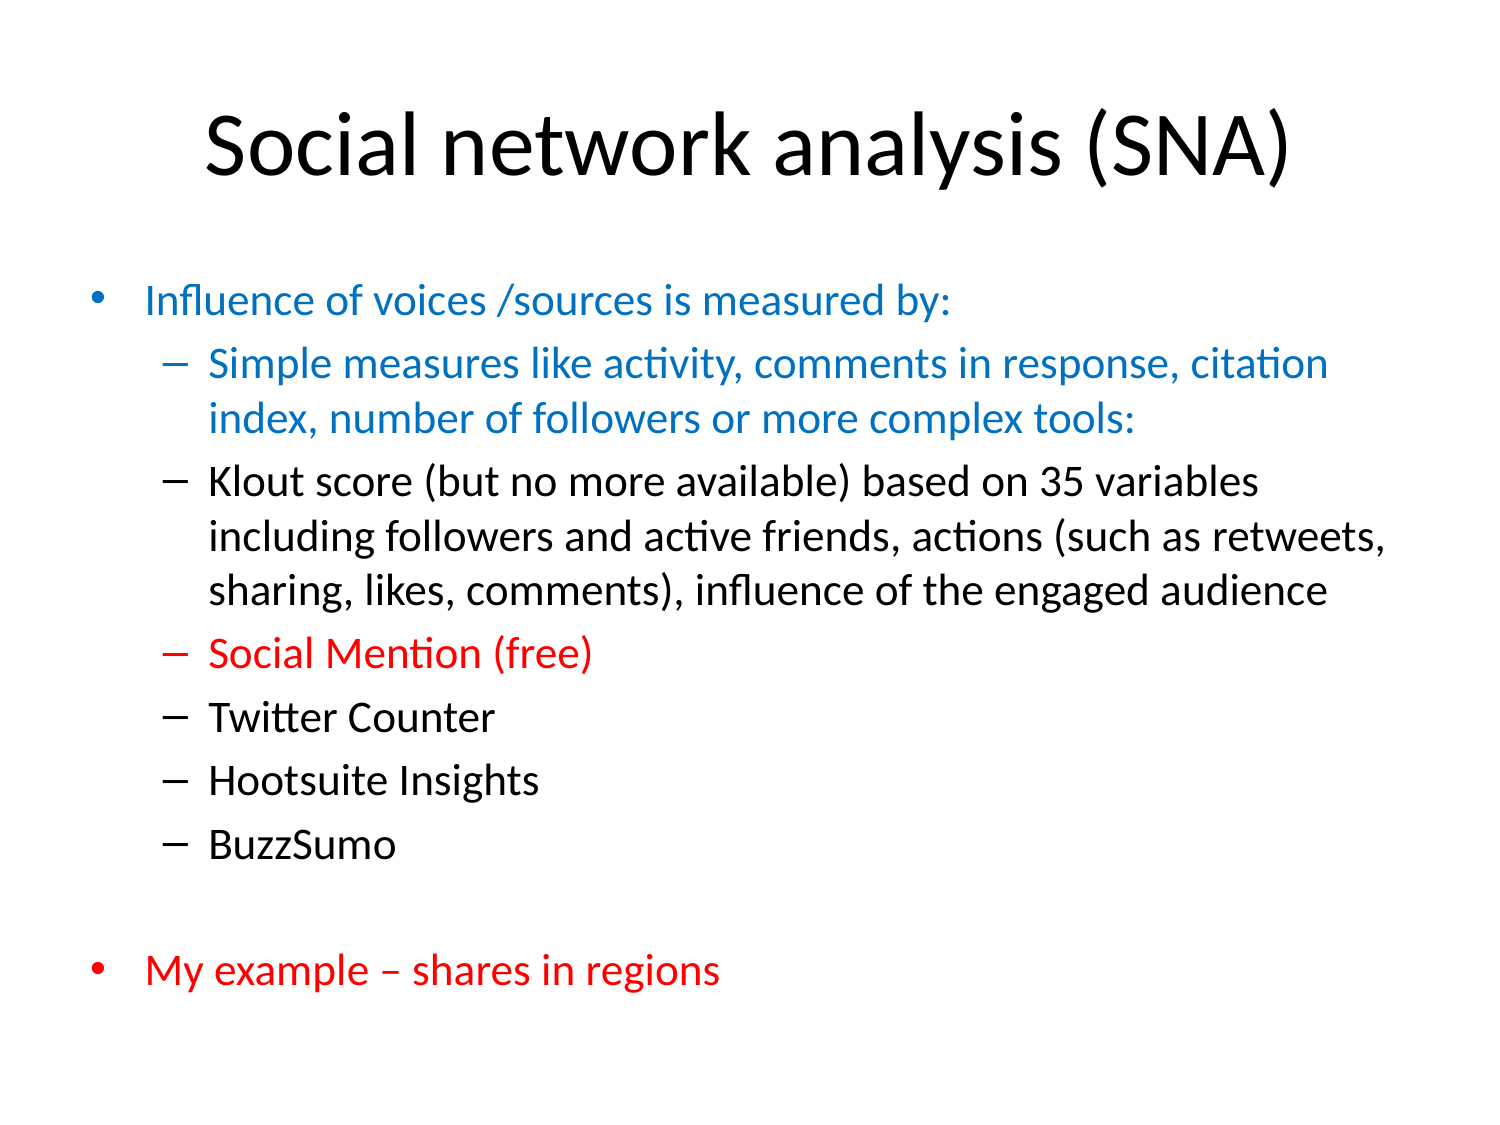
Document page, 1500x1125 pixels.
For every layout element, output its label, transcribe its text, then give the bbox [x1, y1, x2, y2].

title Social network analysis (SNA) [75, 45, 1425, 233]
list Influence of voices /sources is measured by: Simple measures like activity, comments in response, citation index, number of followers or more complex tools: Klout score (but no more available) based on 35 variables including followers and active friends, actions (such as retweets, sharing, likes, comments), influence of the engaged audience Social Mention (free) Twitter Counter Hootsuite Insights BuzzSumo My example – shares in regions [75, 262, 1425, 1005]
